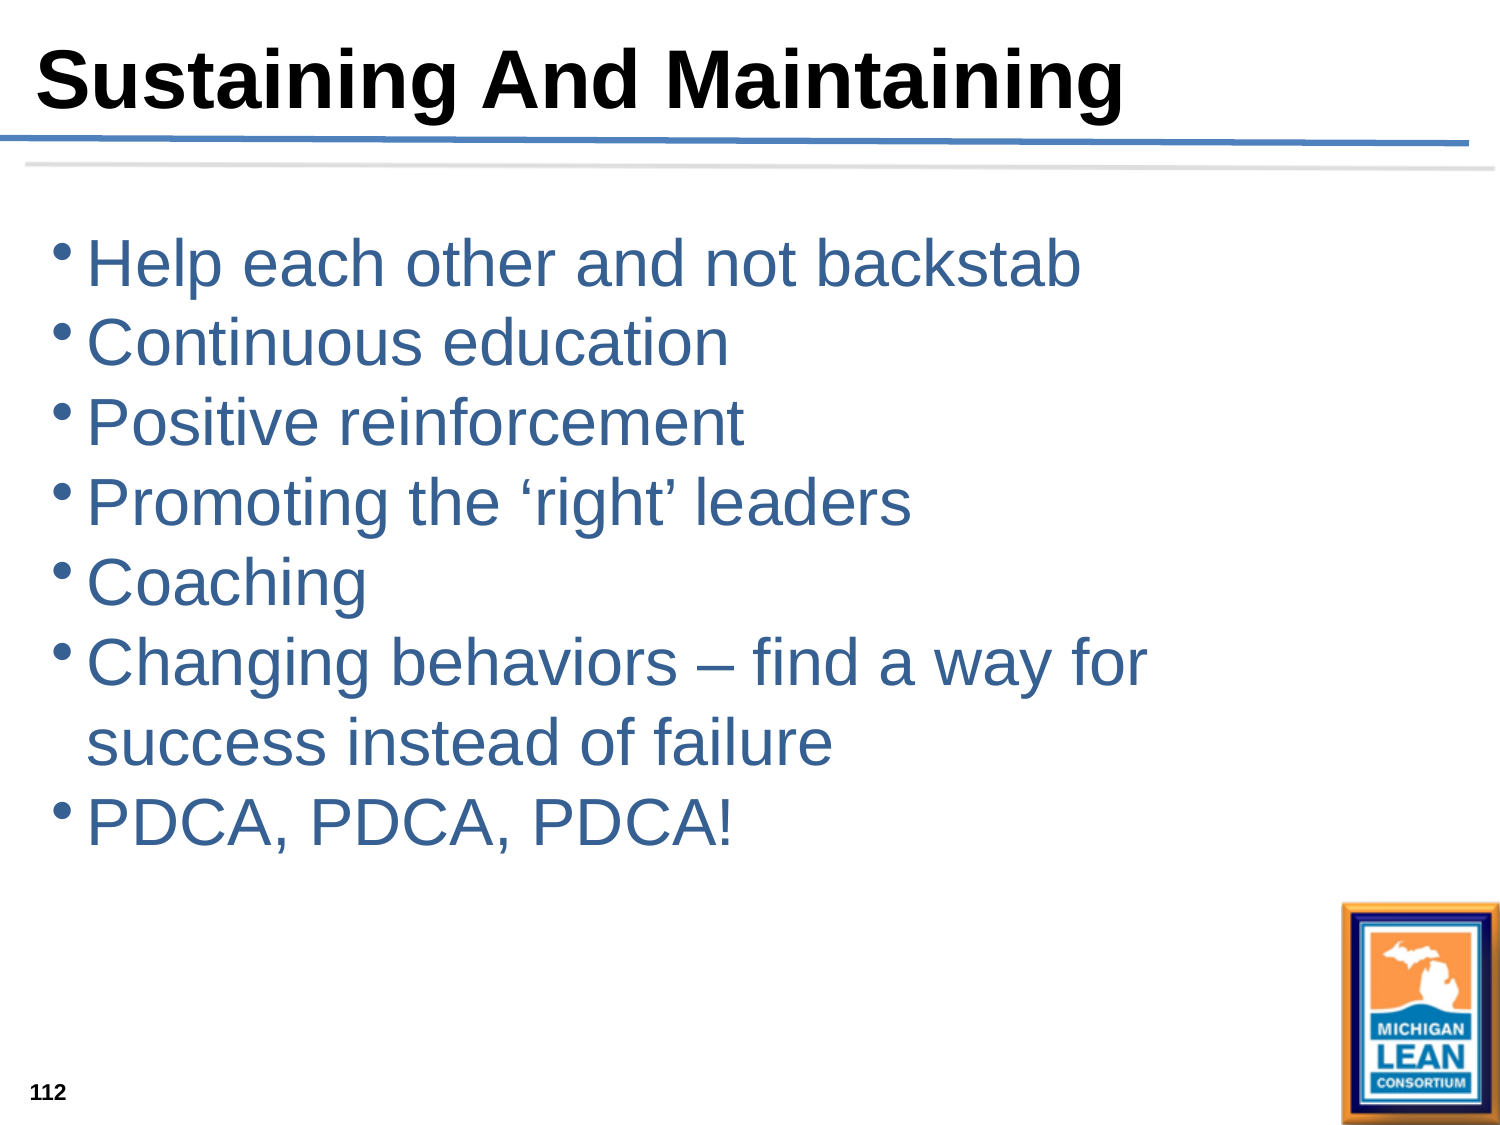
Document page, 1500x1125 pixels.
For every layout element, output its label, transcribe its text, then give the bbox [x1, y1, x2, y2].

text_box Sustaining And Maintaining [20, 17, 1248, 133]
picture [1327, 889, 1500, 1125]
slide_number 112 [0, 1067, 97, 1106]
text_box Help each other and not backstab Continuous education Positive reinforcement Promoting the ‘right’ leaders Coaching Changing behaviors – find a way for success instead of failure PDCA, PDCA, PDCA! [36, 211, 1375, 867]
